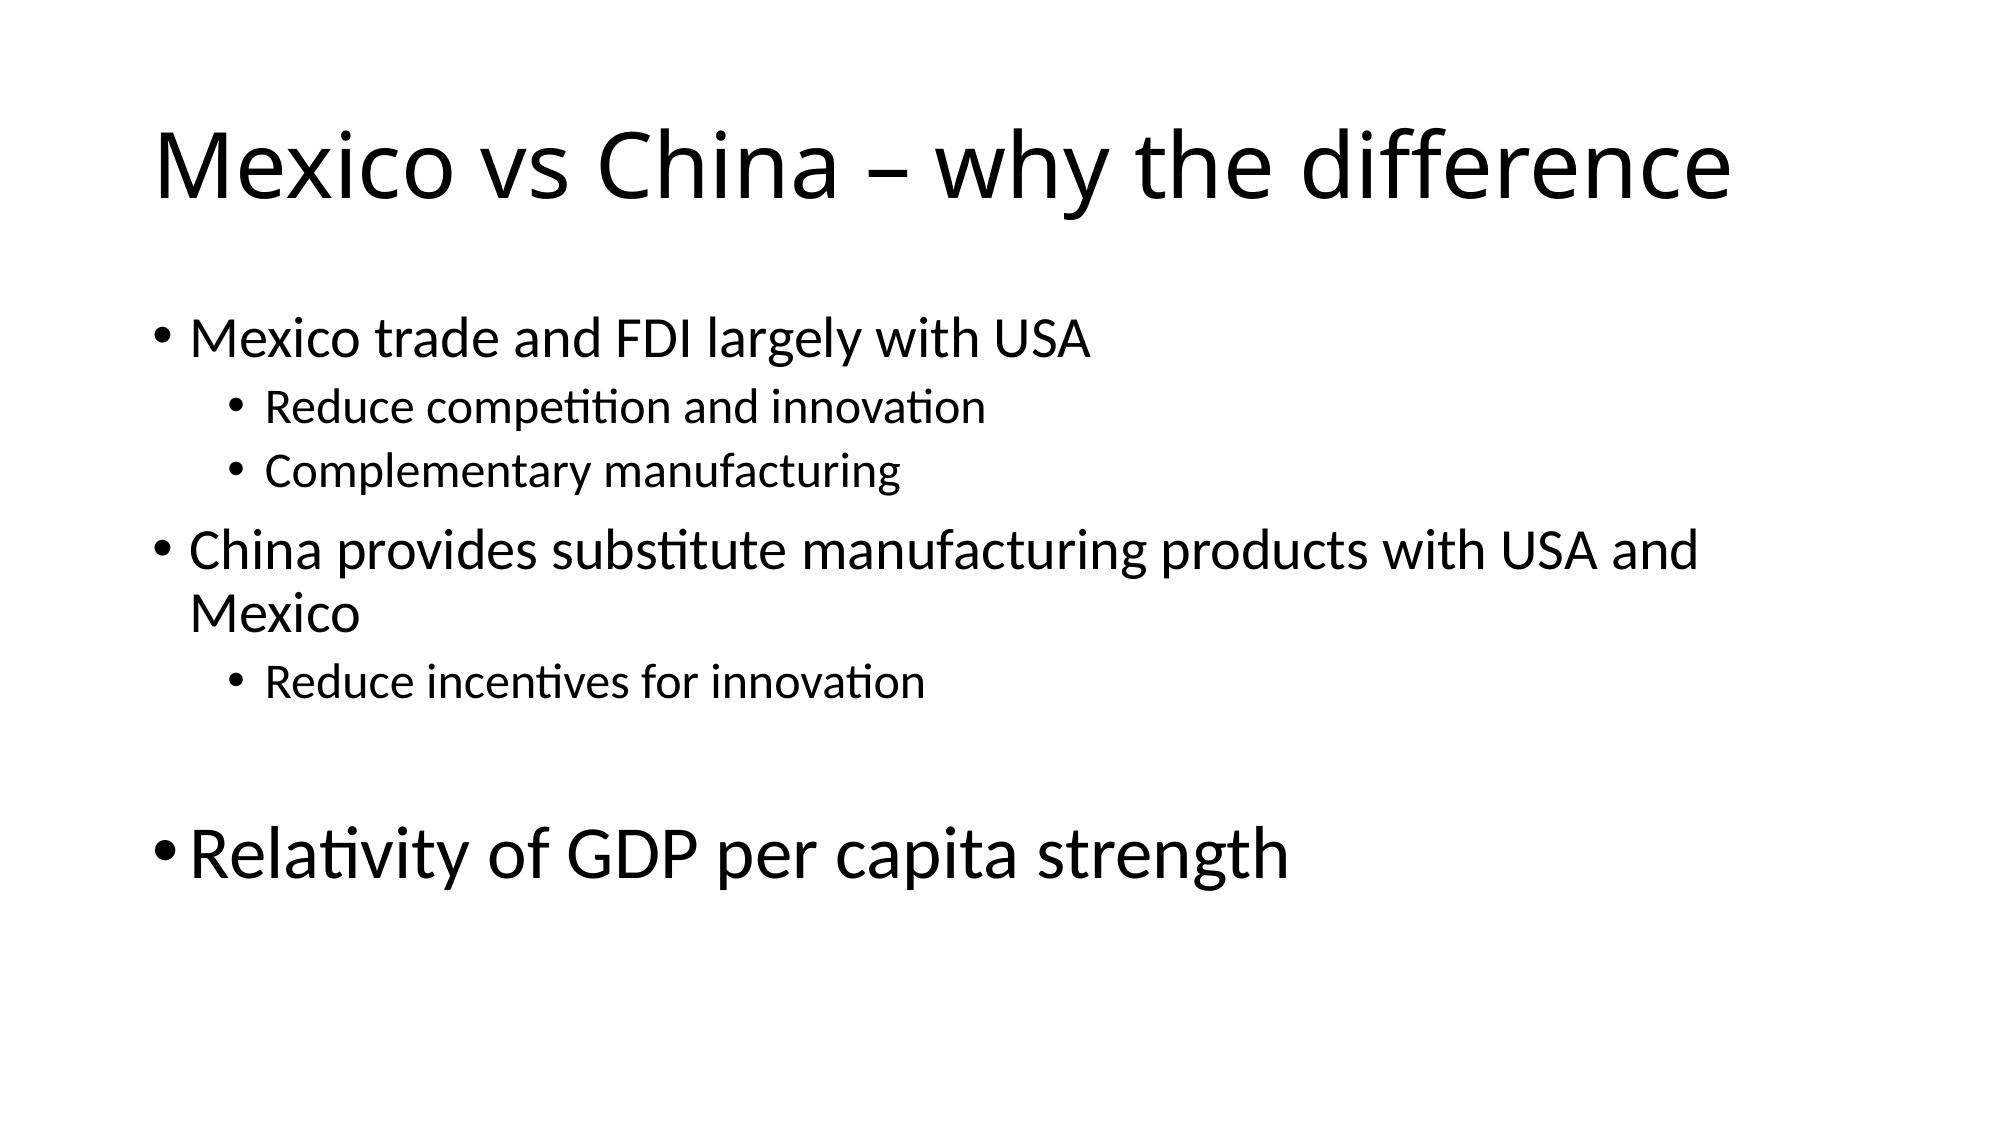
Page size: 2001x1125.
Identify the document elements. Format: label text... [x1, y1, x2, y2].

title Mexico vs China – why the difference [137, 59, 1863, 278]
list Mexico trade and FDI largely with USA Reduce competition and innovation Complementary manufacturing China provides substitute manufacturing products with USA and Mexico Reduce incentives for innovation Relativity of GDP per capita strength [137, 299, 1863, 1014]
